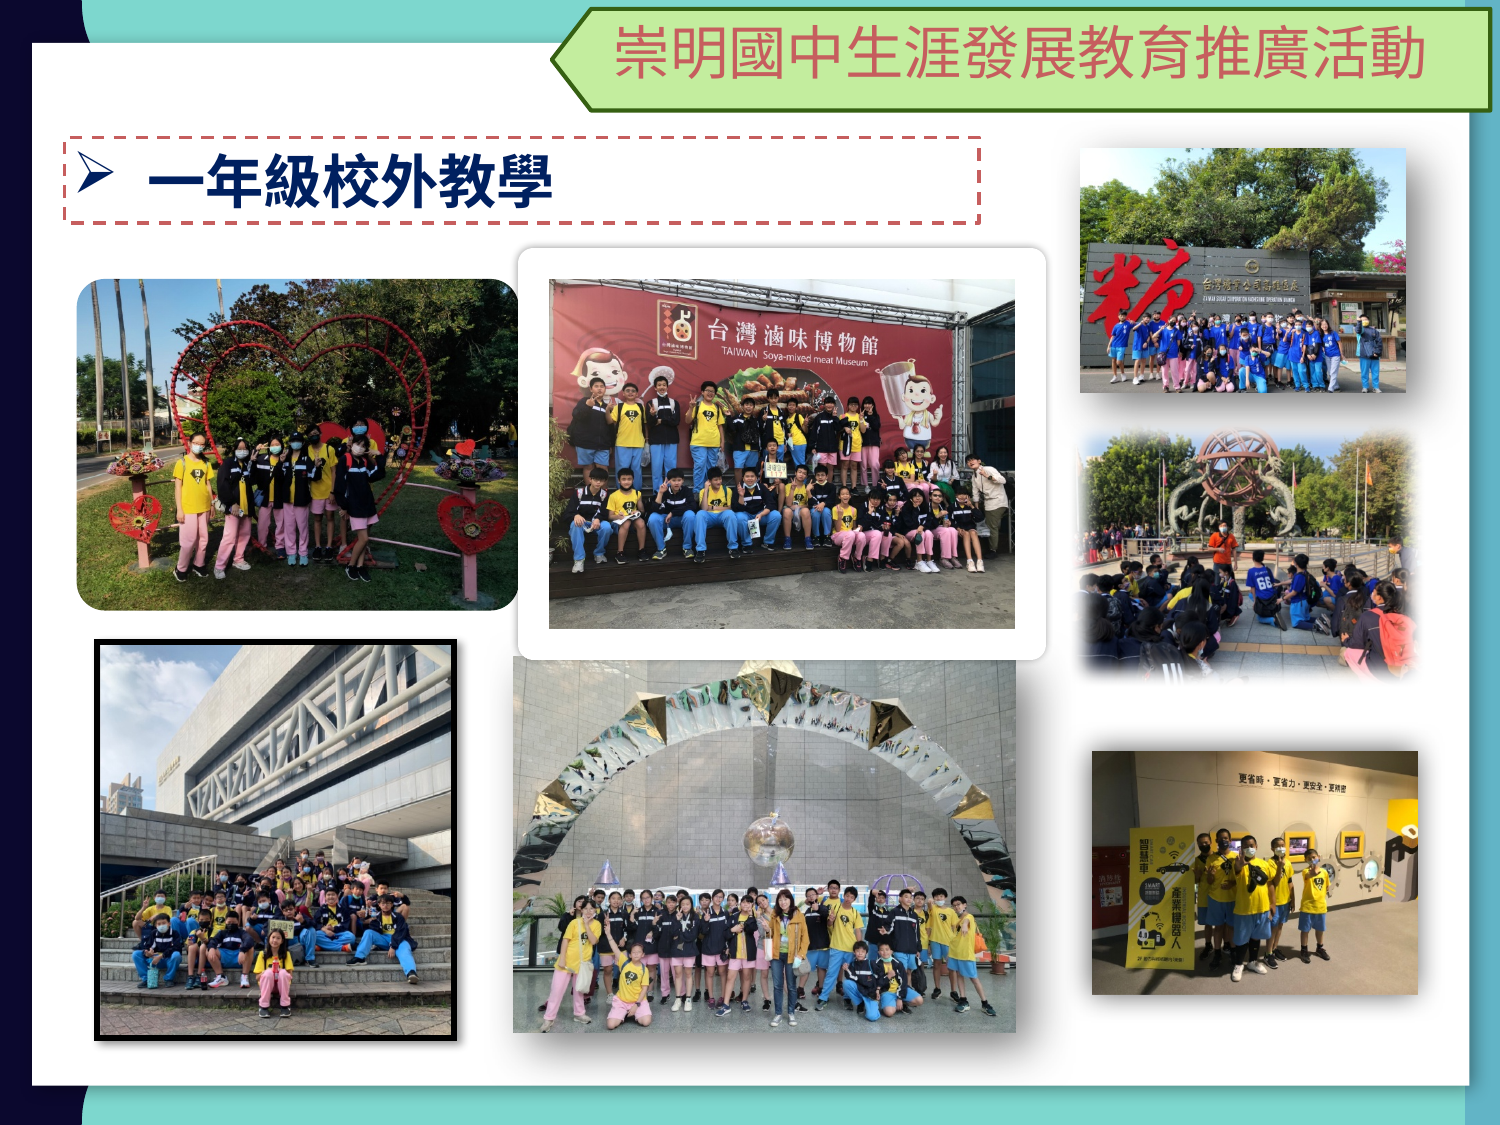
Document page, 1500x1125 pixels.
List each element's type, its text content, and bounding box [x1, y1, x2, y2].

picture [549, 278, 1016, 629]
text_box 崇明國中生涯發展教育推廣活動 [551, 8, 1491, 111]
picture [76, 278, 519, 611]
picture [513, 656, 1016, 1033]
picture [1080, 148, 1406, 393]
picture [100, 645, 452, 1035]
picture [1092, 751, 1418, 995]
text_box 一年級校外教學 [64, 136, 980, 224]
picture [1068, 420, 1426, 688]
